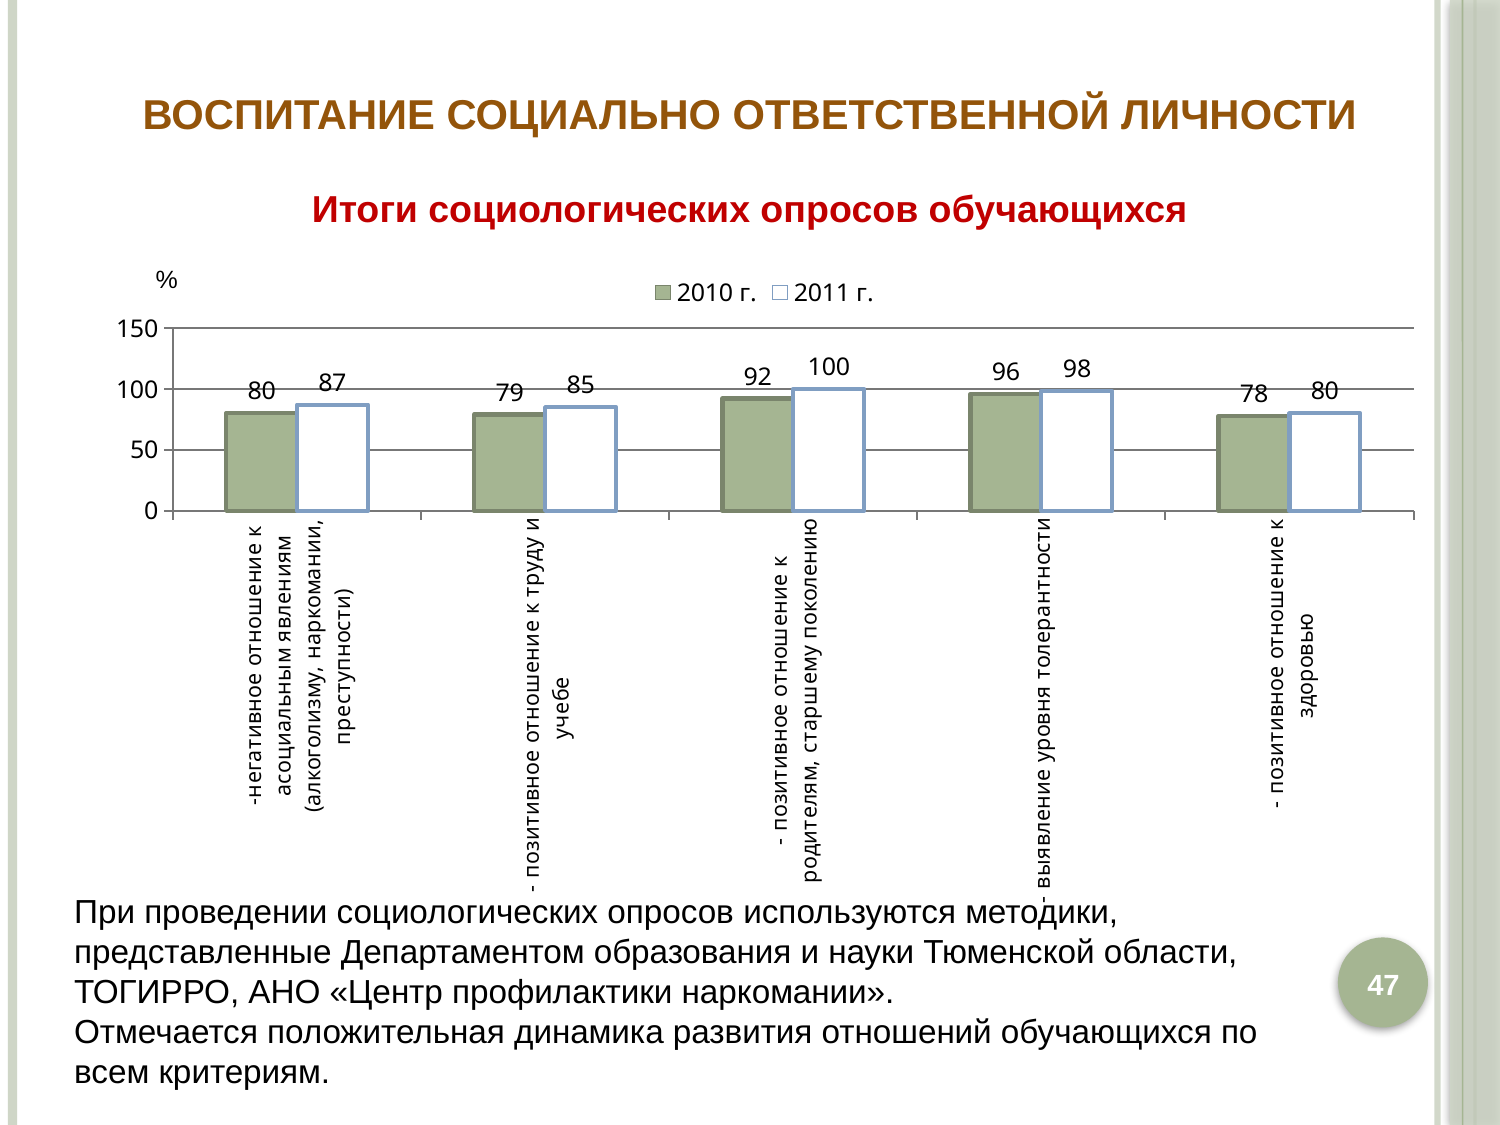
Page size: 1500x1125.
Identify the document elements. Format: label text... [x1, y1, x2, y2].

chart [88, 258, 1442, 904]
text_box Воспитание социально ответственной личности [0, 74, 1500, 153]
slide_number 47 [1333, 940, 1434, 1027]
text_box При проведении социологических опросов используются методики, представленные Департаментом образования и науки Тюменской области, ТОГИРРО, АНО «Центр профилактики наркомании». Отмечается положительная динамика развития отношений обучающихся по всем критериям. [59, 882, 1291, 1098]
text_box Итоги социологических опросов обучающихся [0, 178, 1500, 238]
